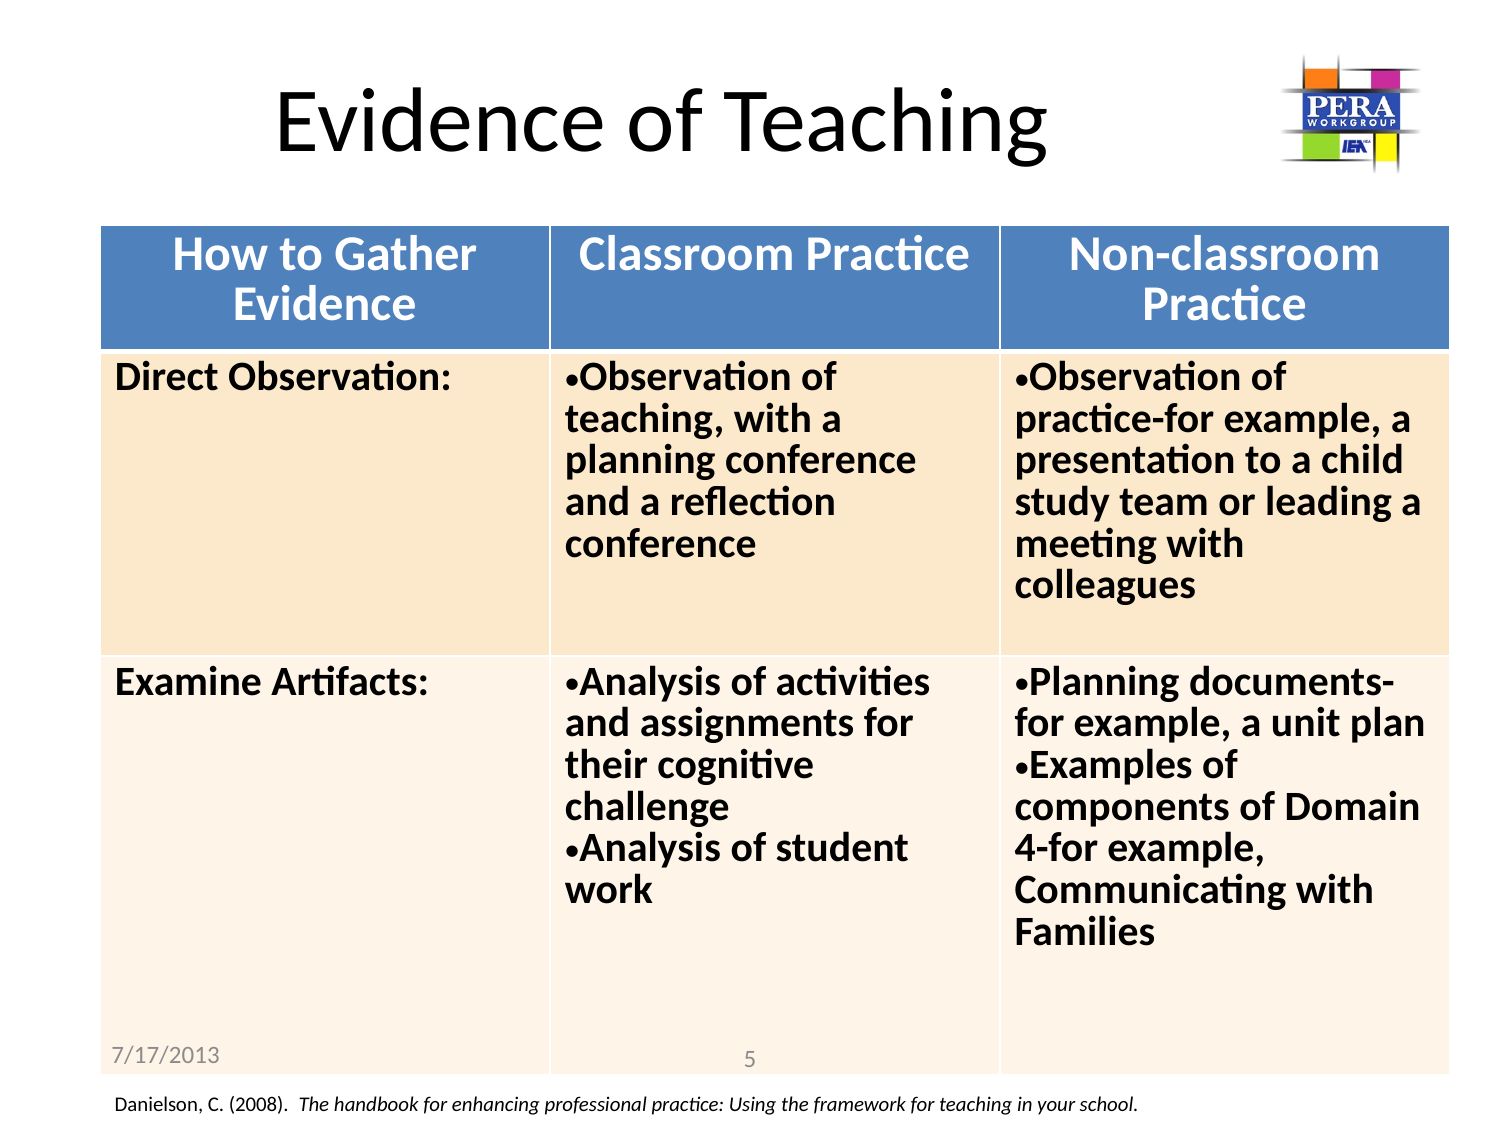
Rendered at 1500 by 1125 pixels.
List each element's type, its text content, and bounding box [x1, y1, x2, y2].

slide_number 5 [575, 1027, 925, 1088]
picture [1274, 49, 1426, 180]
table_cell Observation of practice-for example, a presentation to a child study team or leading a meeting with colleagues [1001, 354, 1449, 655]
table_cell Analysis of activities and assignments for their cognitive challenge Analysis of student work [551, 657, 999, 1074]
table_header Non-classroom Practice [1001, 226, 1449, 349]
table_cell Direct Observation: [101, 354, 549, 655]
text_box 7/17/2013 [96, 1023, 447, 1084]
title Evidence of Teaching [125, 20, 1200, 209]
table_cell Examine Artifacts: [101, 657, 549, 1074]
table_header How to Gather Evidence [101, 226, 549, 349]
table_header Classroom Practice [551, 226, 999, 349]
text_box Danielson, C. (2008). The handbook for enhancing professional practice: Using the framework for teaching in your school. [99, 1083, 1450, 1124]
table_cell Planning documents-for example, a unit plan Examples of components of Domain 4-for example, Communicating with Families [1001, 657, 1449, 1074]
table_cell Observation of teaching, with a planning conference and a reflection conference [551, 354, 999, 655]
